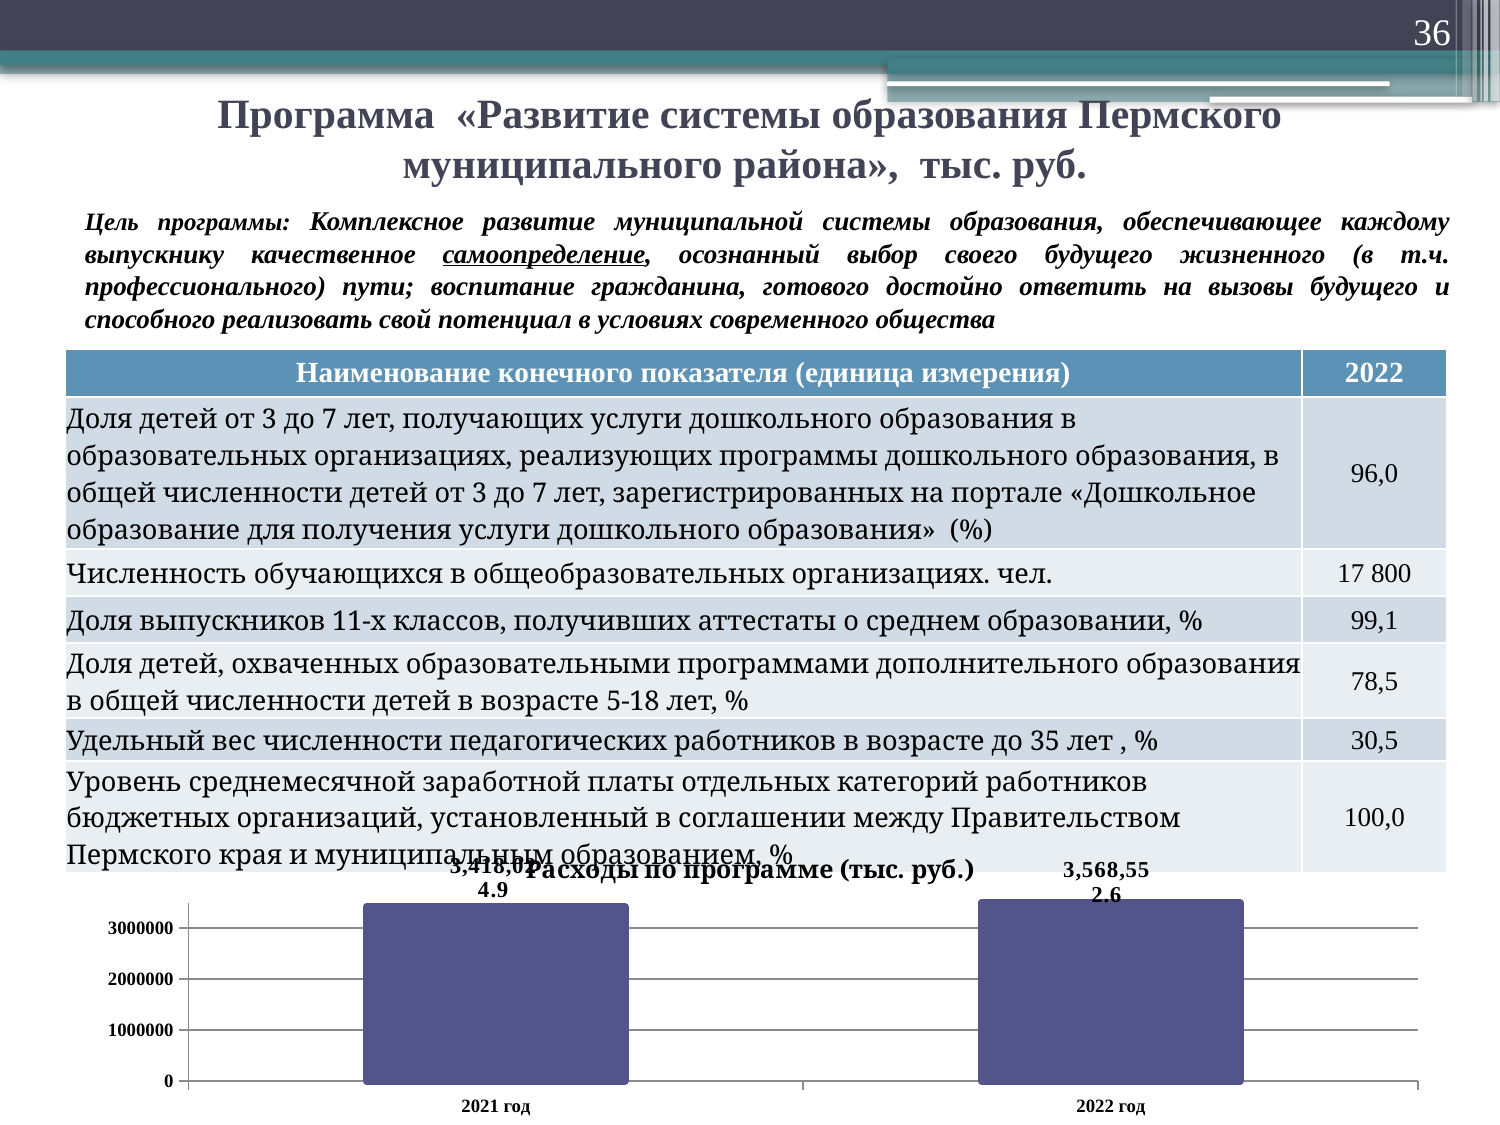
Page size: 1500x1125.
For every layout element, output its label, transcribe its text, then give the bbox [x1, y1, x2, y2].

table_cell 17 800 [1303, 550, 1446, 595]
table_cell Численность обучающихся в общеобразовательных организациях. чел. [66, 550, 1301, 595]
table_cell Уровень среднемесячной заработной платы отдельных категорий работников бюджетных организаций, установленный в соглашении между Правительством Пермского края и муниципальным образованием, % [66, 762, 1301, 828]
slide_number 36 [1340, 0, 1466, 61]
table_cell Доля детей от 3 до 7 лет, получающих услуги дошкольного образования в образовательных организациях, реализующих программы дошкольного образования, в общей численности детей от 3 до 7 лет, зарегистрированных на портале «Дошкольное образование для получения услуги дошкольного образования» (%) [66, 398, 1301, 548]
text_box Цель программы: Комплексное развитие муниципальной системы образования, обеспечивающее каждому выпускнику качественное самоопределение, осознанный выбор своего будущего жизненного (в т.ч. профессионального) пути; воспитание гражданина, готового достойно ответить на вызовы будущего и способного реализовать свой потенциал в условиях современного общества [70, 196, 1464, 341]
table_cell 96,0 [1303, 398, 1446, 548]
table_cell 78,5 [1303, 644, 1446, 717]
table_cell Доля выпускников 11-х классов, получивших аттестаты о среднем образовании, % [66, 597, 1301, 642]
chart [64, 830, 1436, 1118]
table_header Наименование конечного показателя (единица измерения) [66, 350, 1301, 396]
table_header 2022 [1303, 350, 1446, 396]
table_cell Доля детей, охваченных образовательными программами дополнительного образования в общей численности детей в возрасте 5-18 лет, % [66, 644, 1301, 717]
table_cell Удельный вес численности педагогических работников в возрасте до 35 лет , % [66, 719, 1301, 760]
title Программа «Развитие системы образования Пермского муниципального района», тыс. руб. [135, 66, 1365, 196]
table_cell 99,1 [1303, 597, 1446, 642]
table_cell 100,0 [1303, 762, 1446, 872]
table_cell 30,5 [1303, 719, 1446, 760]
